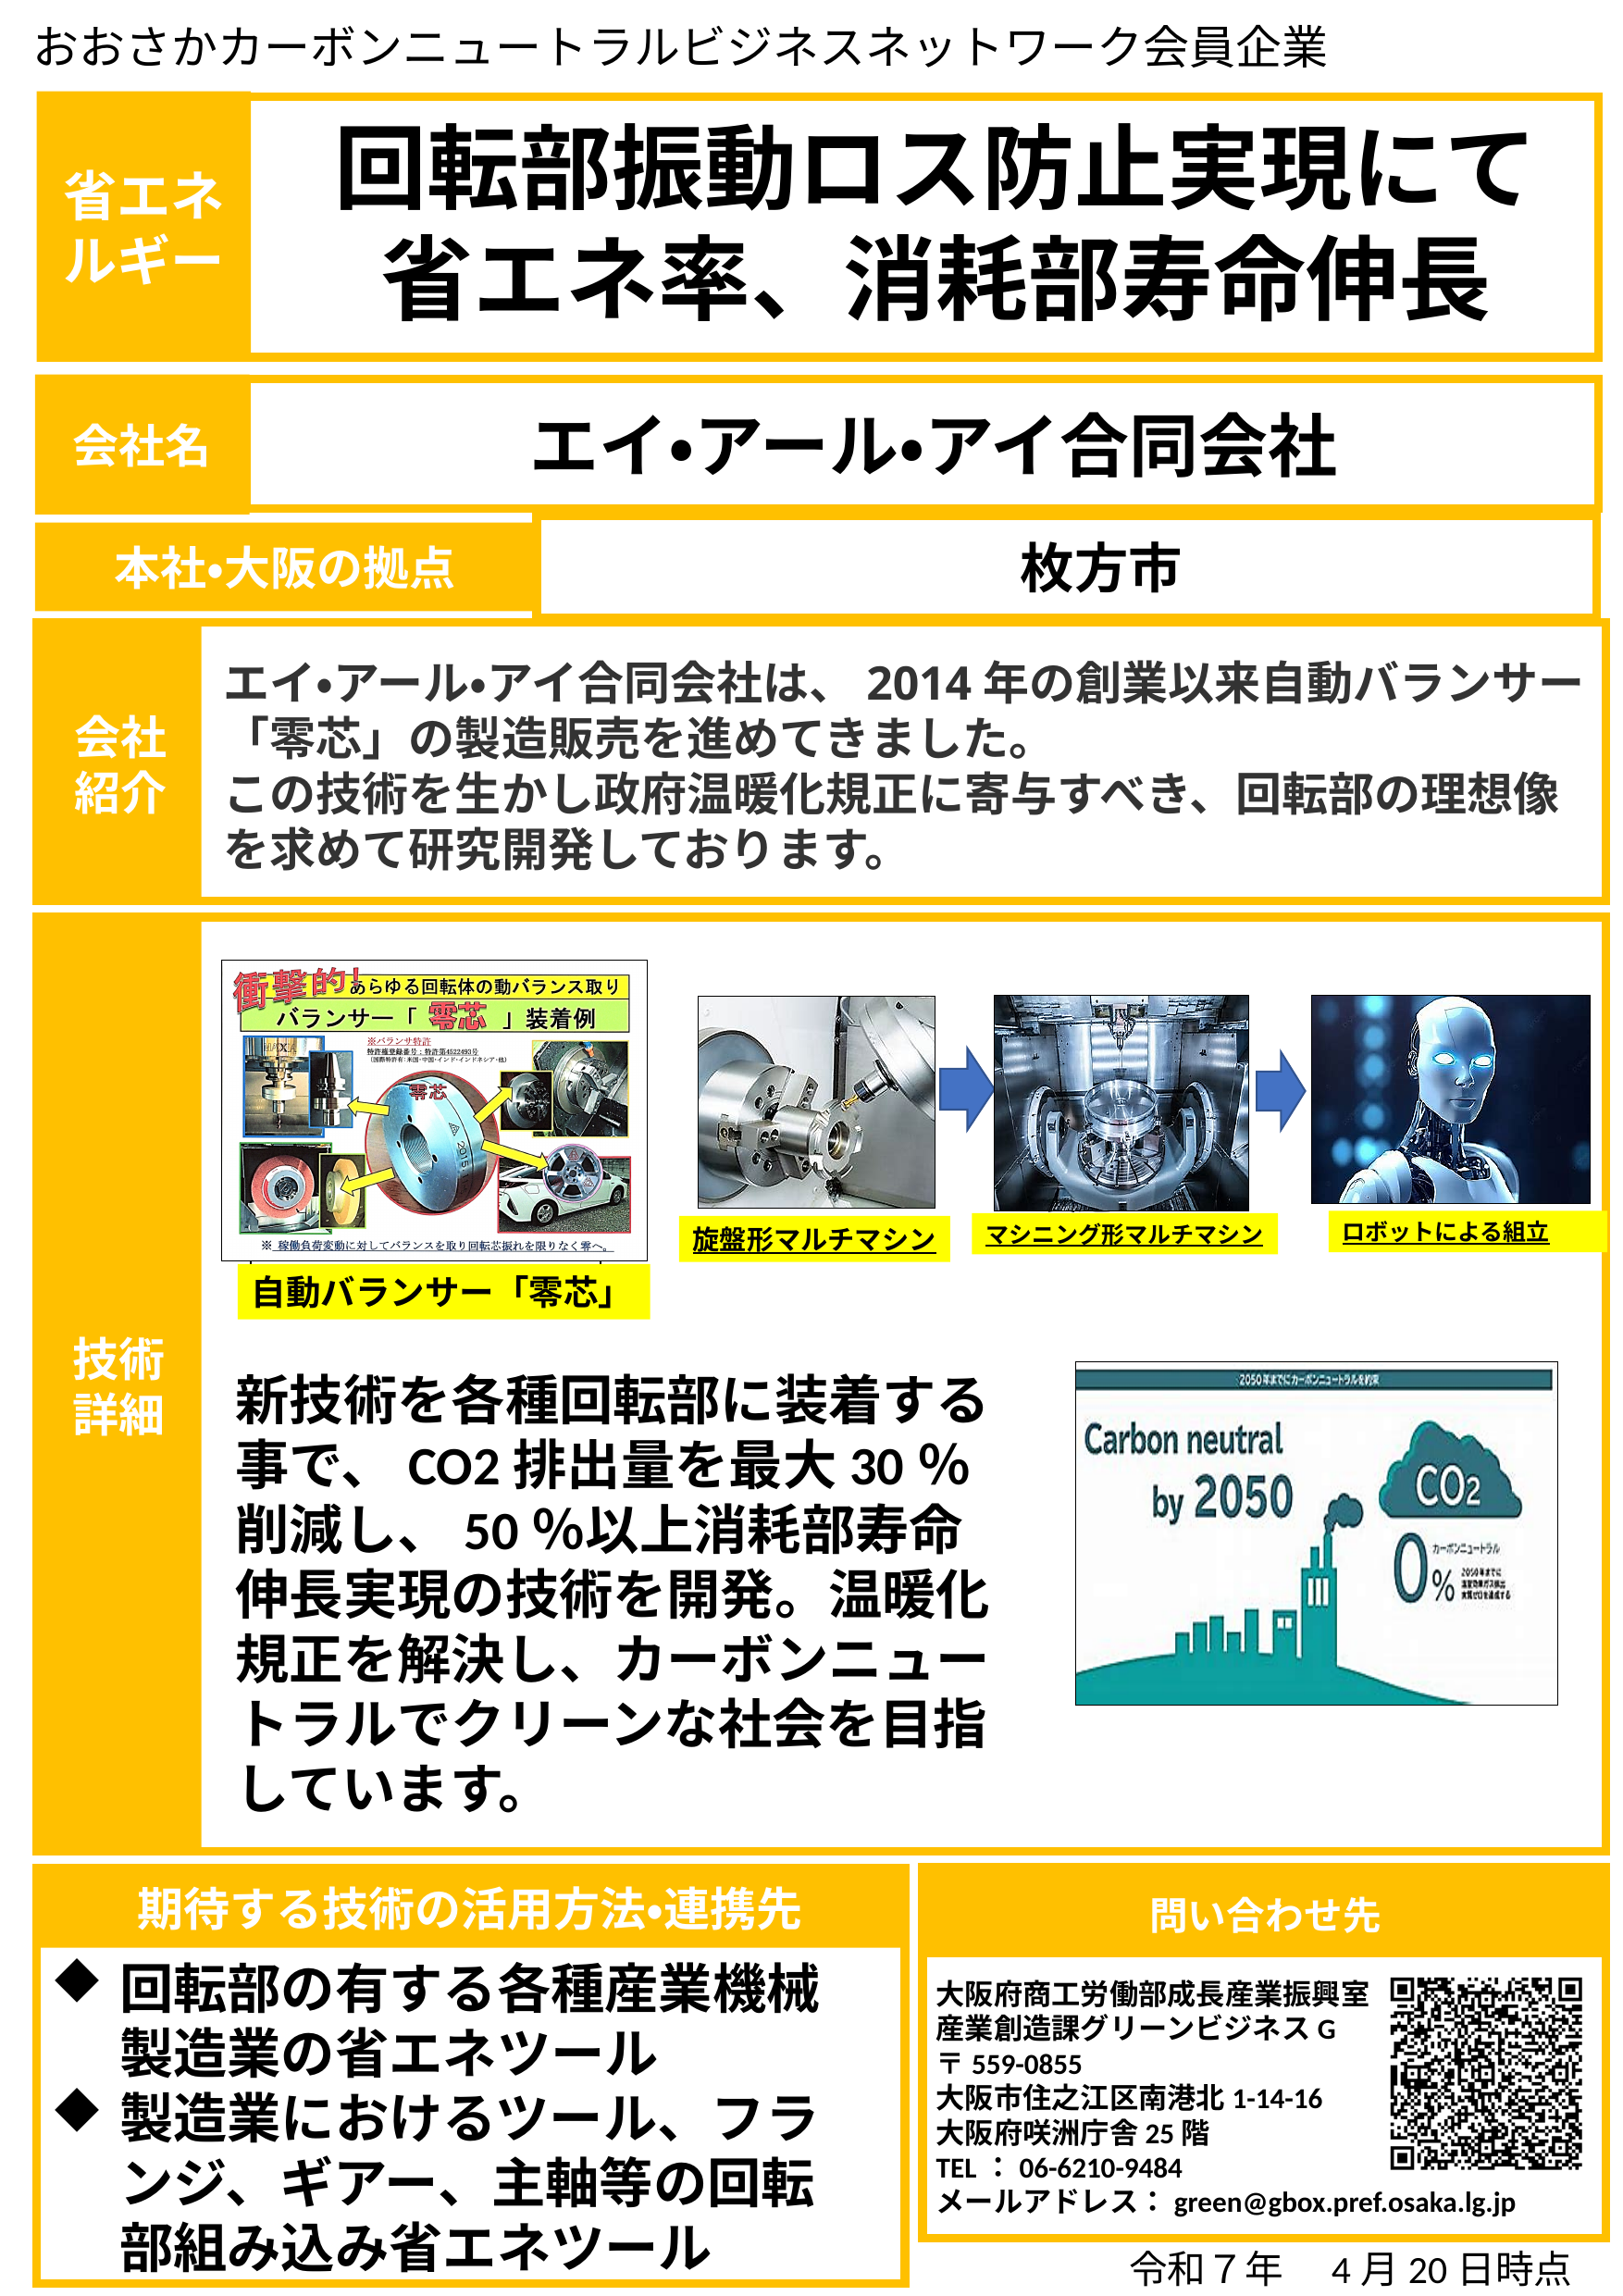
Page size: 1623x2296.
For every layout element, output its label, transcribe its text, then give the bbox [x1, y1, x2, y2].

picture [1375, 1962, 1599, 2187]
text_box エイ・アール・アイ合同会社は、2014年の創業以来自動バランサー「零芯」の製造販売を進めてきました。 この技術を生かし政府温暖化規正に寄与すべき、回転部の理想像を求めて研究開発しております。 [210, 647, 1612, 995]
text_box 会社名 [34, 374, 251, 515]
text_box 本社・大阪の拠点 [34, 522, 536, 613]
picture [994, 995, 1249, 1211]
text_box 枚方市 [536, 515, 1598, 618]
text_box 自動バランサー「零芯」 [237, 1263, 283, 1320]
text_box 旋盤形マルチマシン [678, 1215, 950, 1262]
text_box 新技術を各種回転部に装着する事で、CO2排出量を最大30％削減し、50％以上消耗部寿命伸長実現の技術を開発。温暖化規正を解決し、カーボンニュートラルでクリーンな社会を目指しています。 [222, 1359, 1009, 1827]
text_box 自動バランサー「零芯」 [585, 1263, 650, 1320]
text_box [939, 1045, 994, 1134]
text_box [922, 1867, 1606, 2240]
text_box 回転部の有する各種産業機械製造業の省エネツール 製造業におけるツール、フランジ、ギアー、主軸等の回転部組み込み省エネツール [36, 1948, 877, 2286]
text_box ロボットによる組立 [1328, 1210, 1608, 1253]
text_box 大阪府商工労働部成長産業振興室 産業創造課グリーンビジネスG 〒559-0855 大阪市住之江区南港北1-14-16 大阪府咲洲庁舎25階 TEL：06-6210-9484 メールアドレス：green@gbox.pref.osaka.lg.jp [922, 1968, 1549, 2226]
text_box マシニング形マルチマシン [972, 1212, 1279, 1255]
text_box 製造フロー [1029, 1168, 1457, 1224]
text_box おおさかカーボンニュートラルビジネスネットワーク会員企業 [19, 11, 1494, 81]
picture [698, 996, 935, 1209]
text_box [245, 378, 1599, 510]
picture [1075, 1361, 1558, 1706]
picture [1311, 995, 1591, 1204]
text_box [35, 622, 1606, 901]
text_box [245, 95, 1599, 358]
text_box [35, 916, 1606, 1852]
text_box [1256, 1049, 1307, 1134]
text_box 省エネ ルギー [36, 91, 252, 363]
picture [222, 897, 647, 1323]
text_box エイ・アール・アイ合同会社 [259, 394, 1609, 492]
text_box [35, 1868, 906, 2284]
text_box 令和７年 4月20日時点 [1051, 2240, 1587, 2296]
